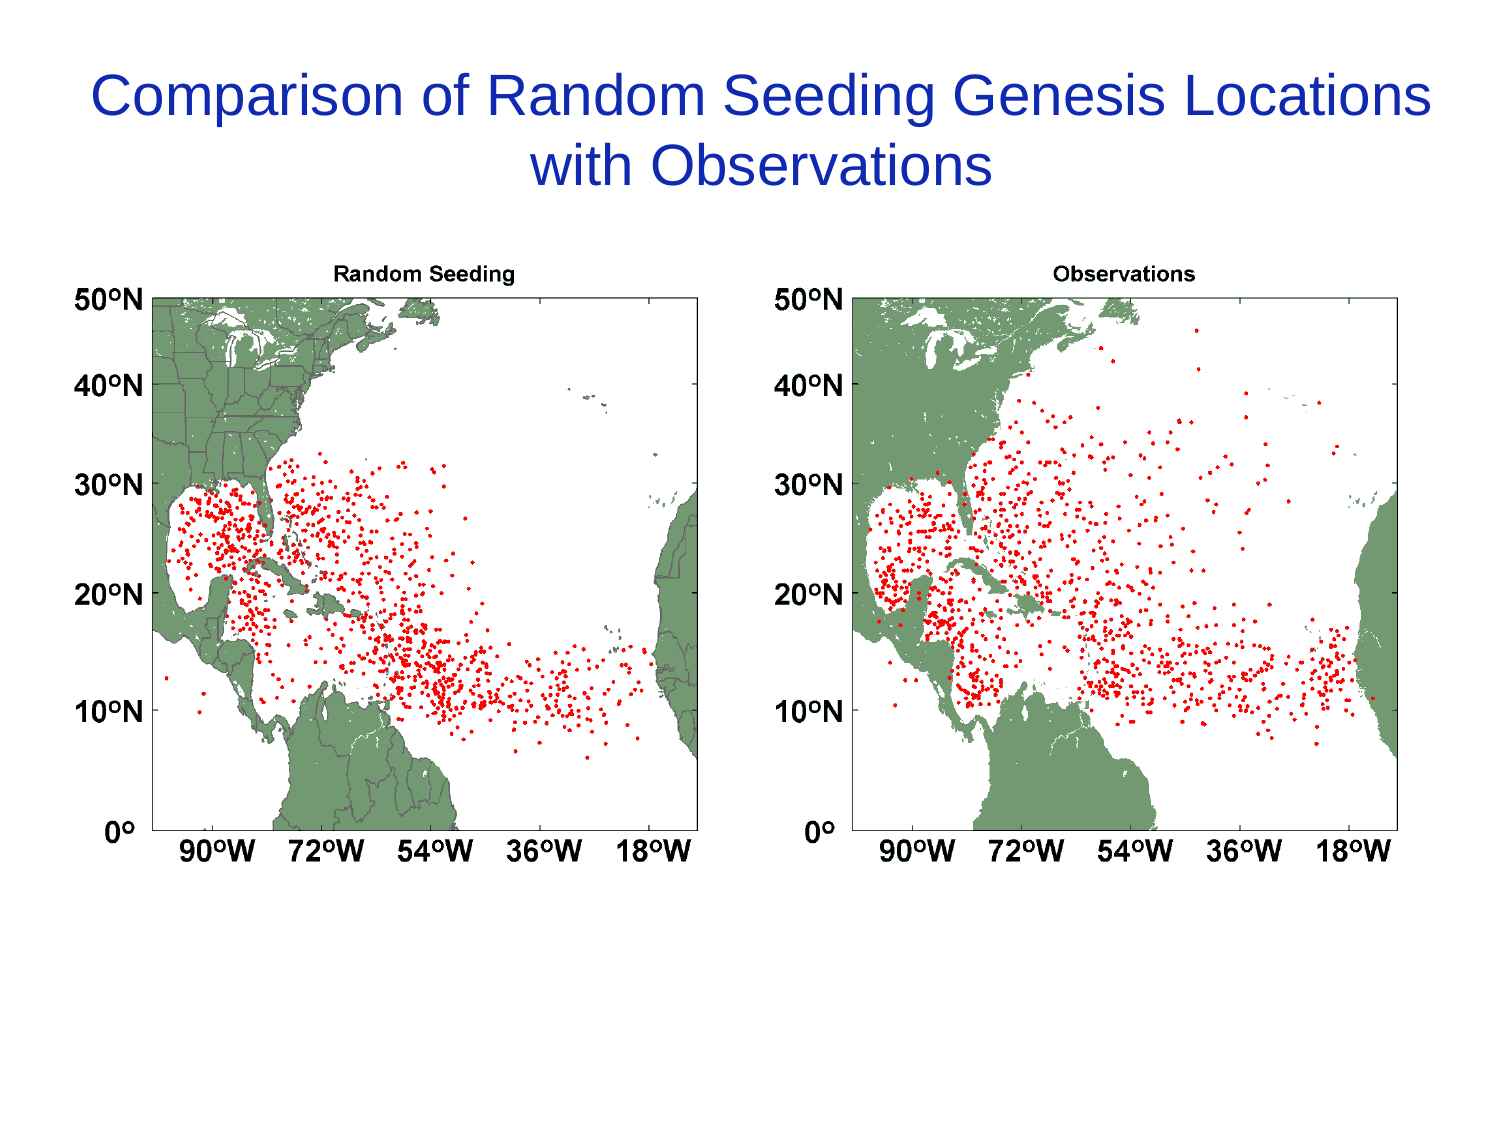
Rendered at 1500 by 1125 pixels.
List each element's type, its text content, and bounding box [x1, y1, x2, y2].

picture [749, 249, 1440, 903]
text_box Comparison of Random Seeding Genesis Locations with Observations [62, 49, 1463, 205]
picture [49, 249, 740, 903]
